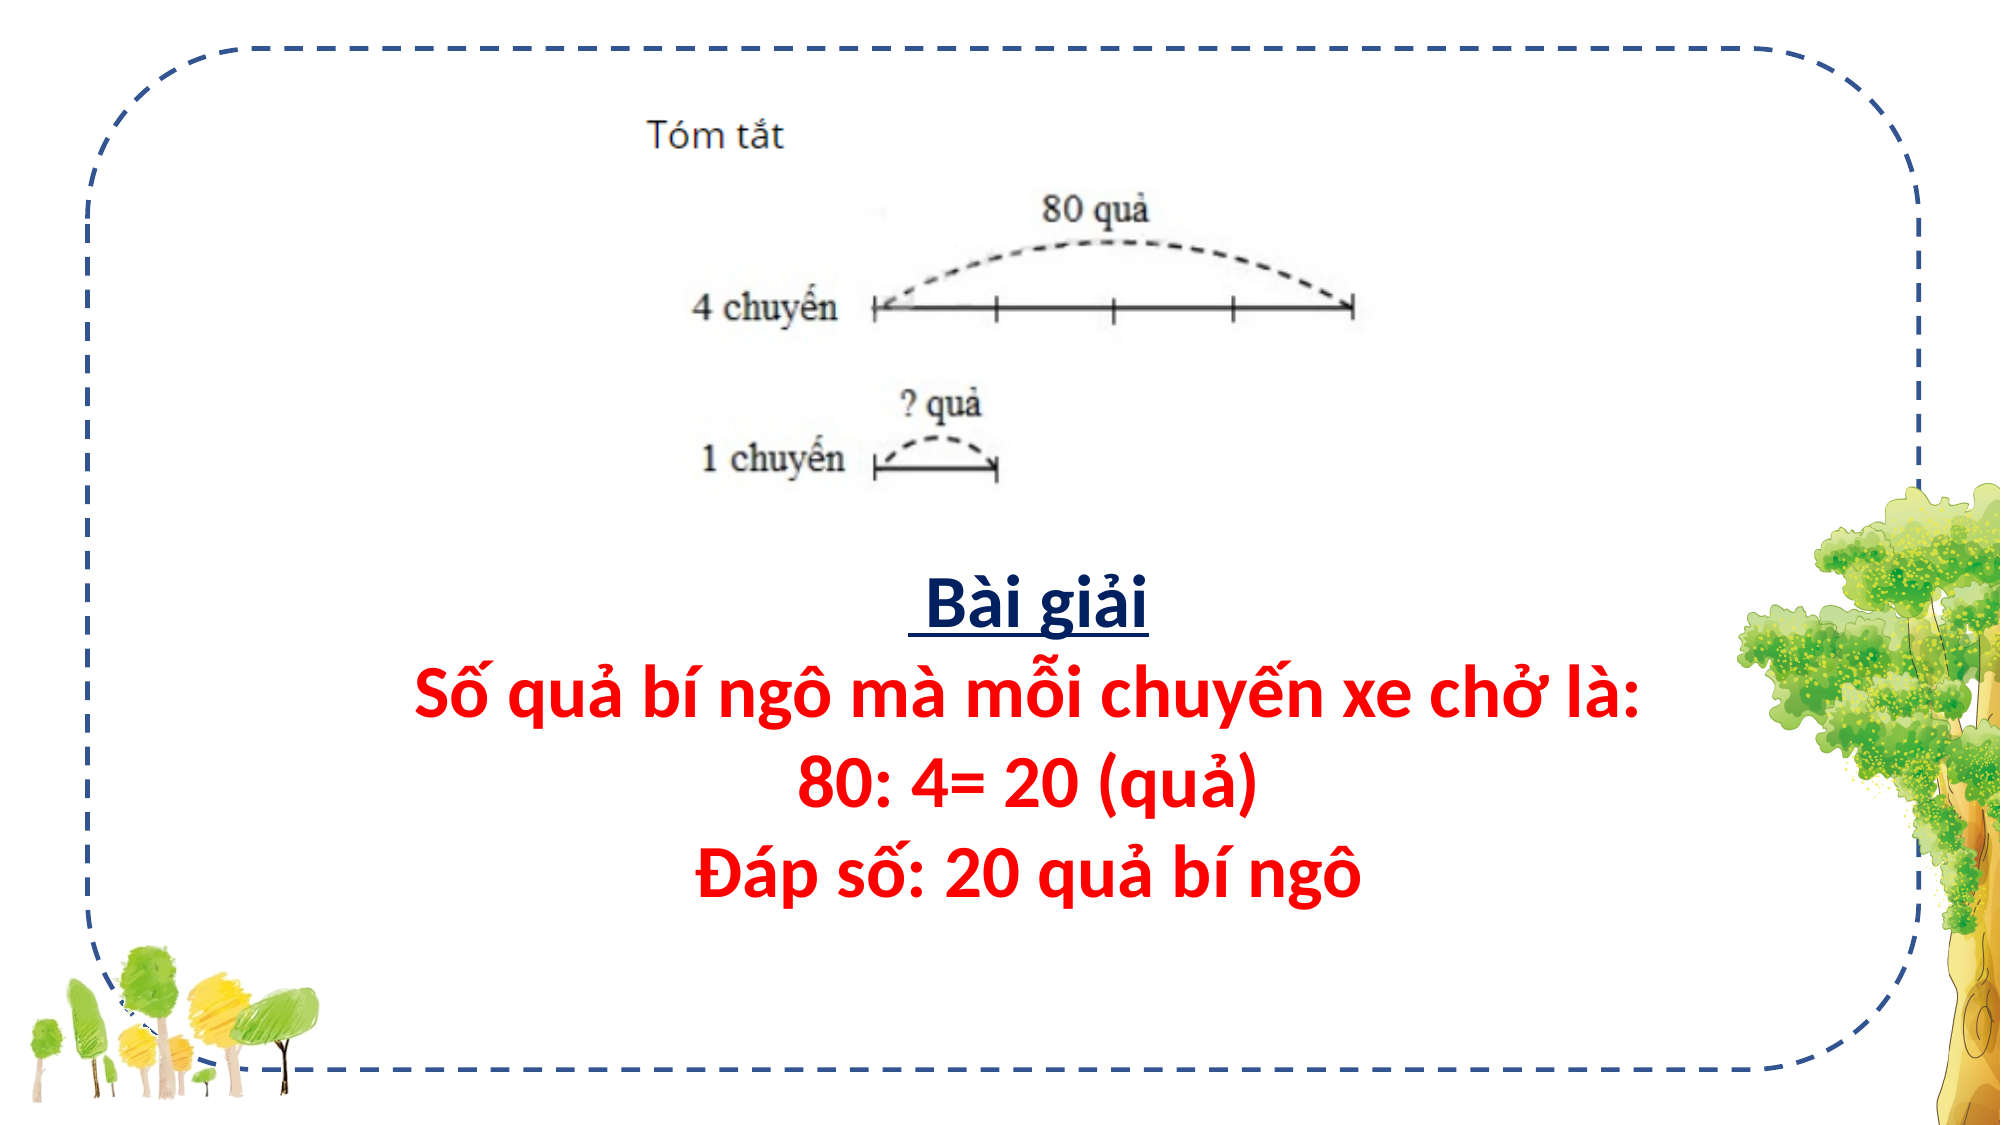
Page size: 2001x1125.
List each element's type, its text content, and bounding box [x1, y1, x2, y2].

picture [0, 923, 322, 1113]
text_box Bài giải Số quả bí ngô mà mỗi chuyến xe chở là: 80: 4= 20 (quả) Đáp số: 20 quả bí ngô [368, 545, 1689, 920]
picture [1737, 483, 2000, 1125]
text_box [86, 47, 1920, 1071]
picture [639, 105, 1433, 521]
